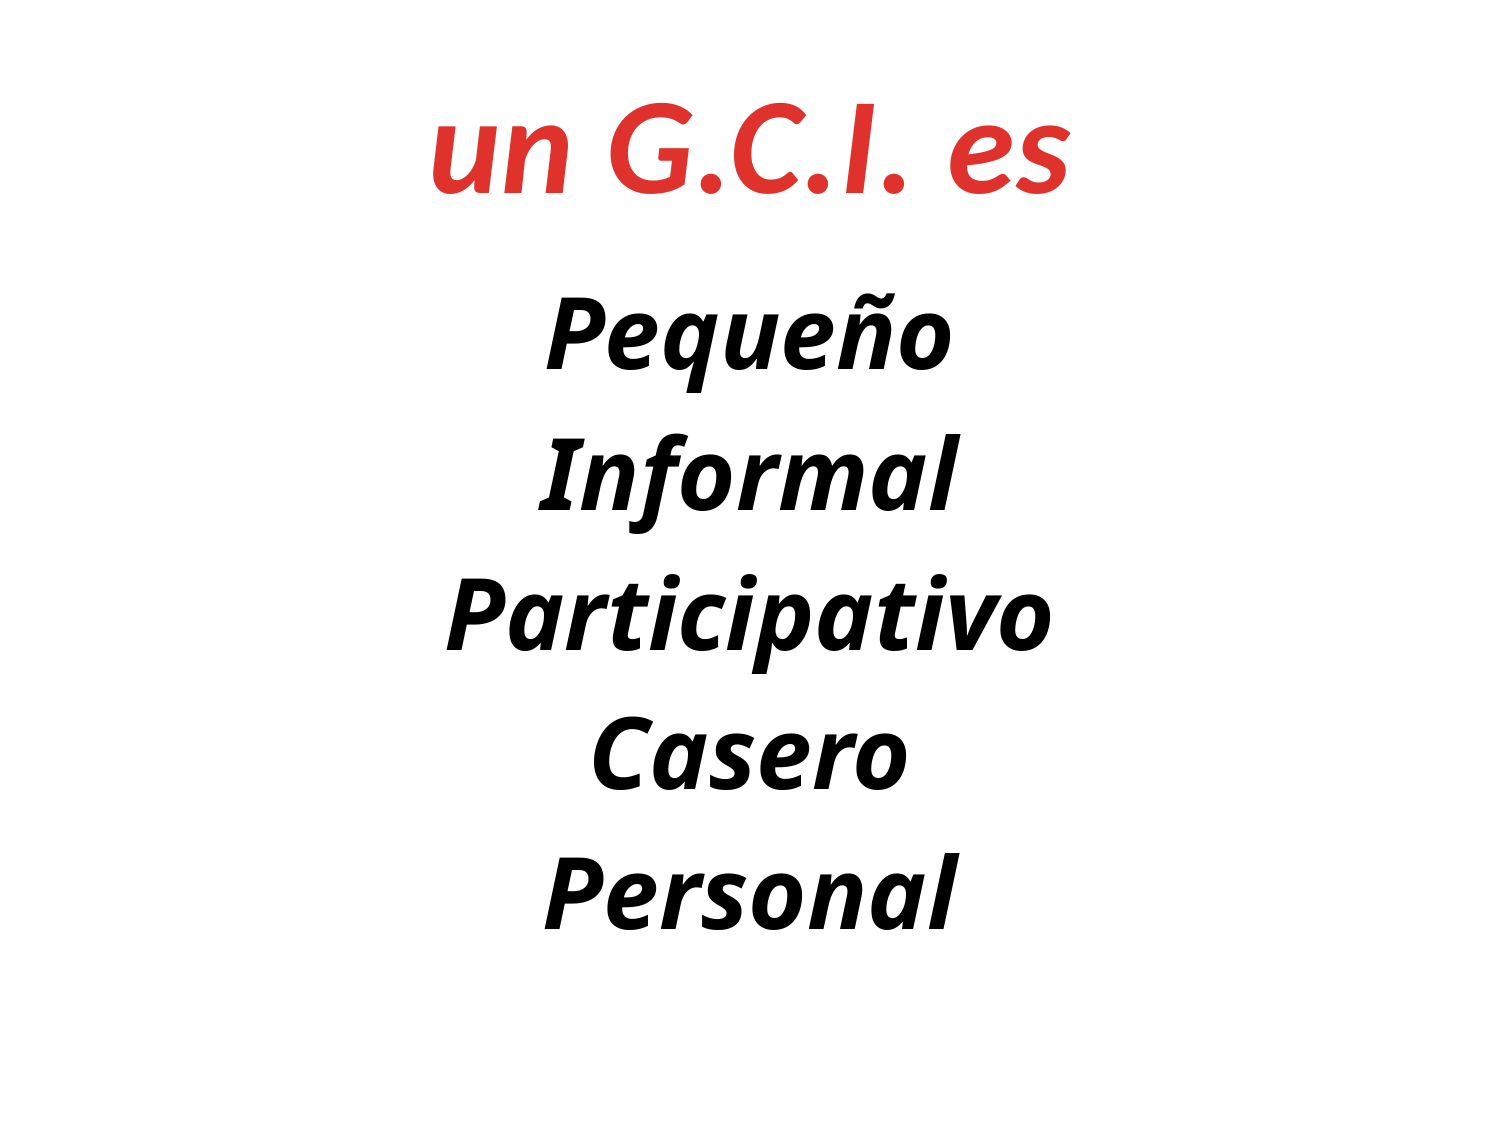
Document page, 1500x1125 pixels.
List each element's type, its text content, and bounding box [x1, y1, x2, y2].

title un G.C.I. es [75, 45, 1425, 233]
list Pequeño Informal Participativo Casero Personal [75, 262, 1425, 1005]
